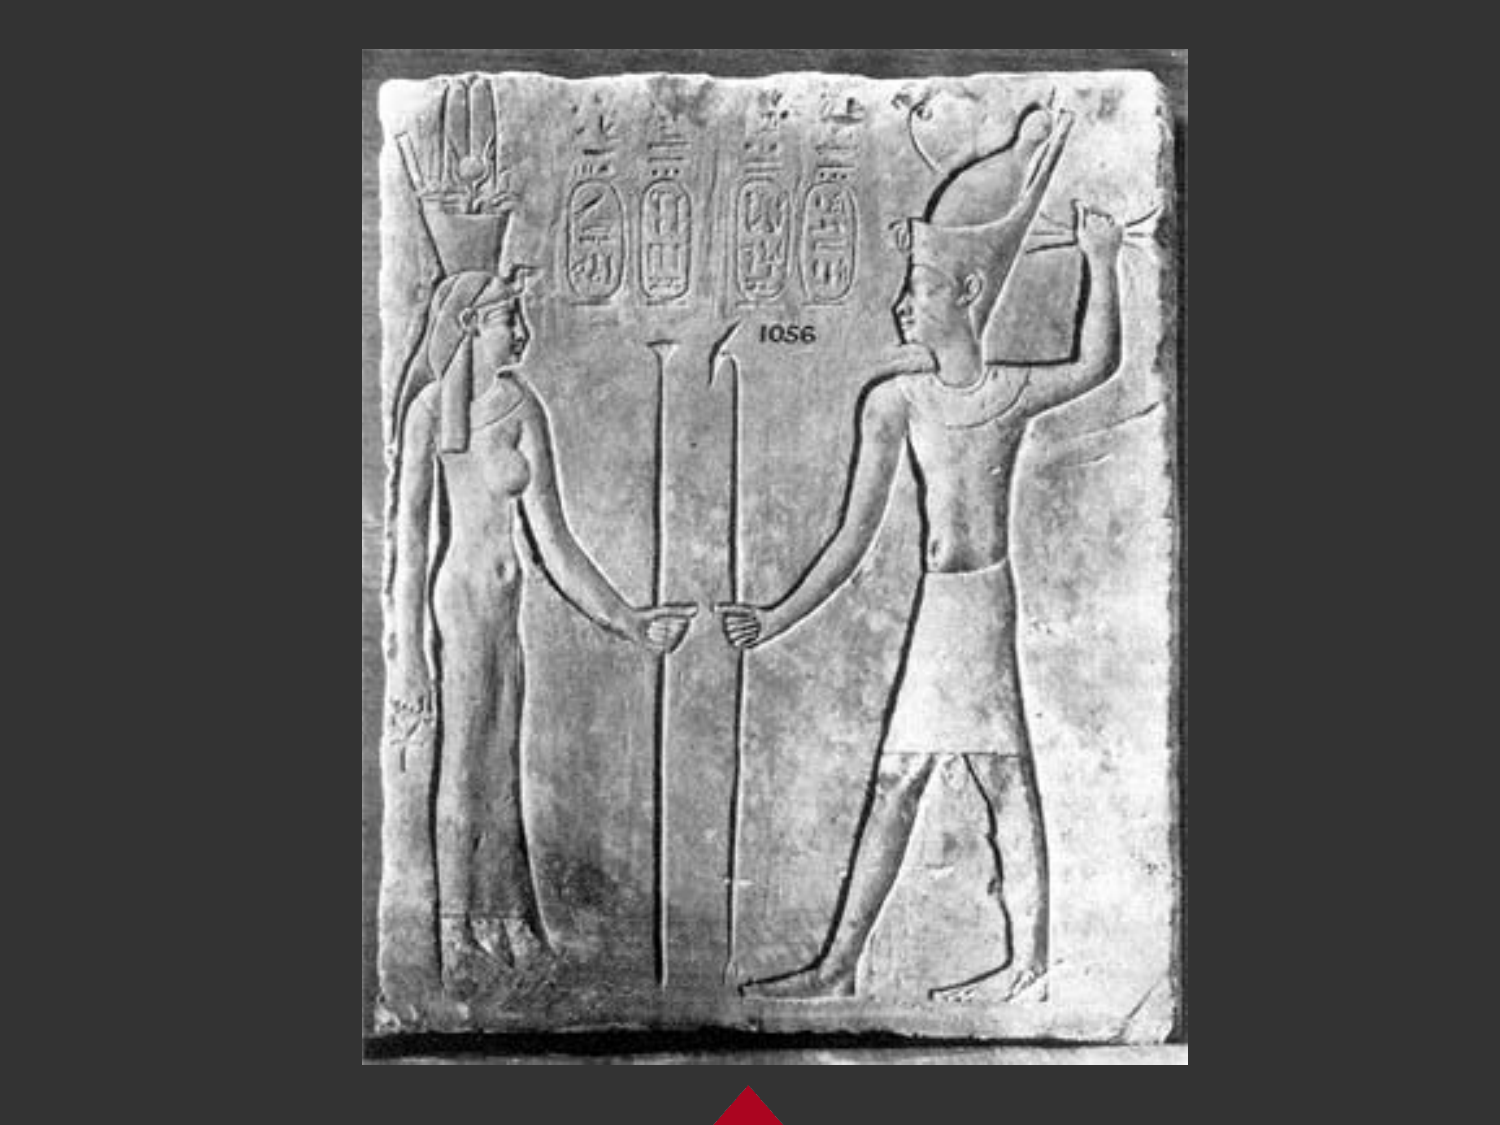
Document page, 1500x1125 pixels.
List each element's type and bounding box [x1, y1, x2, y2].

picture [712, 1085, 784, 1125]
picture [362, 49, 1188, 1065]
